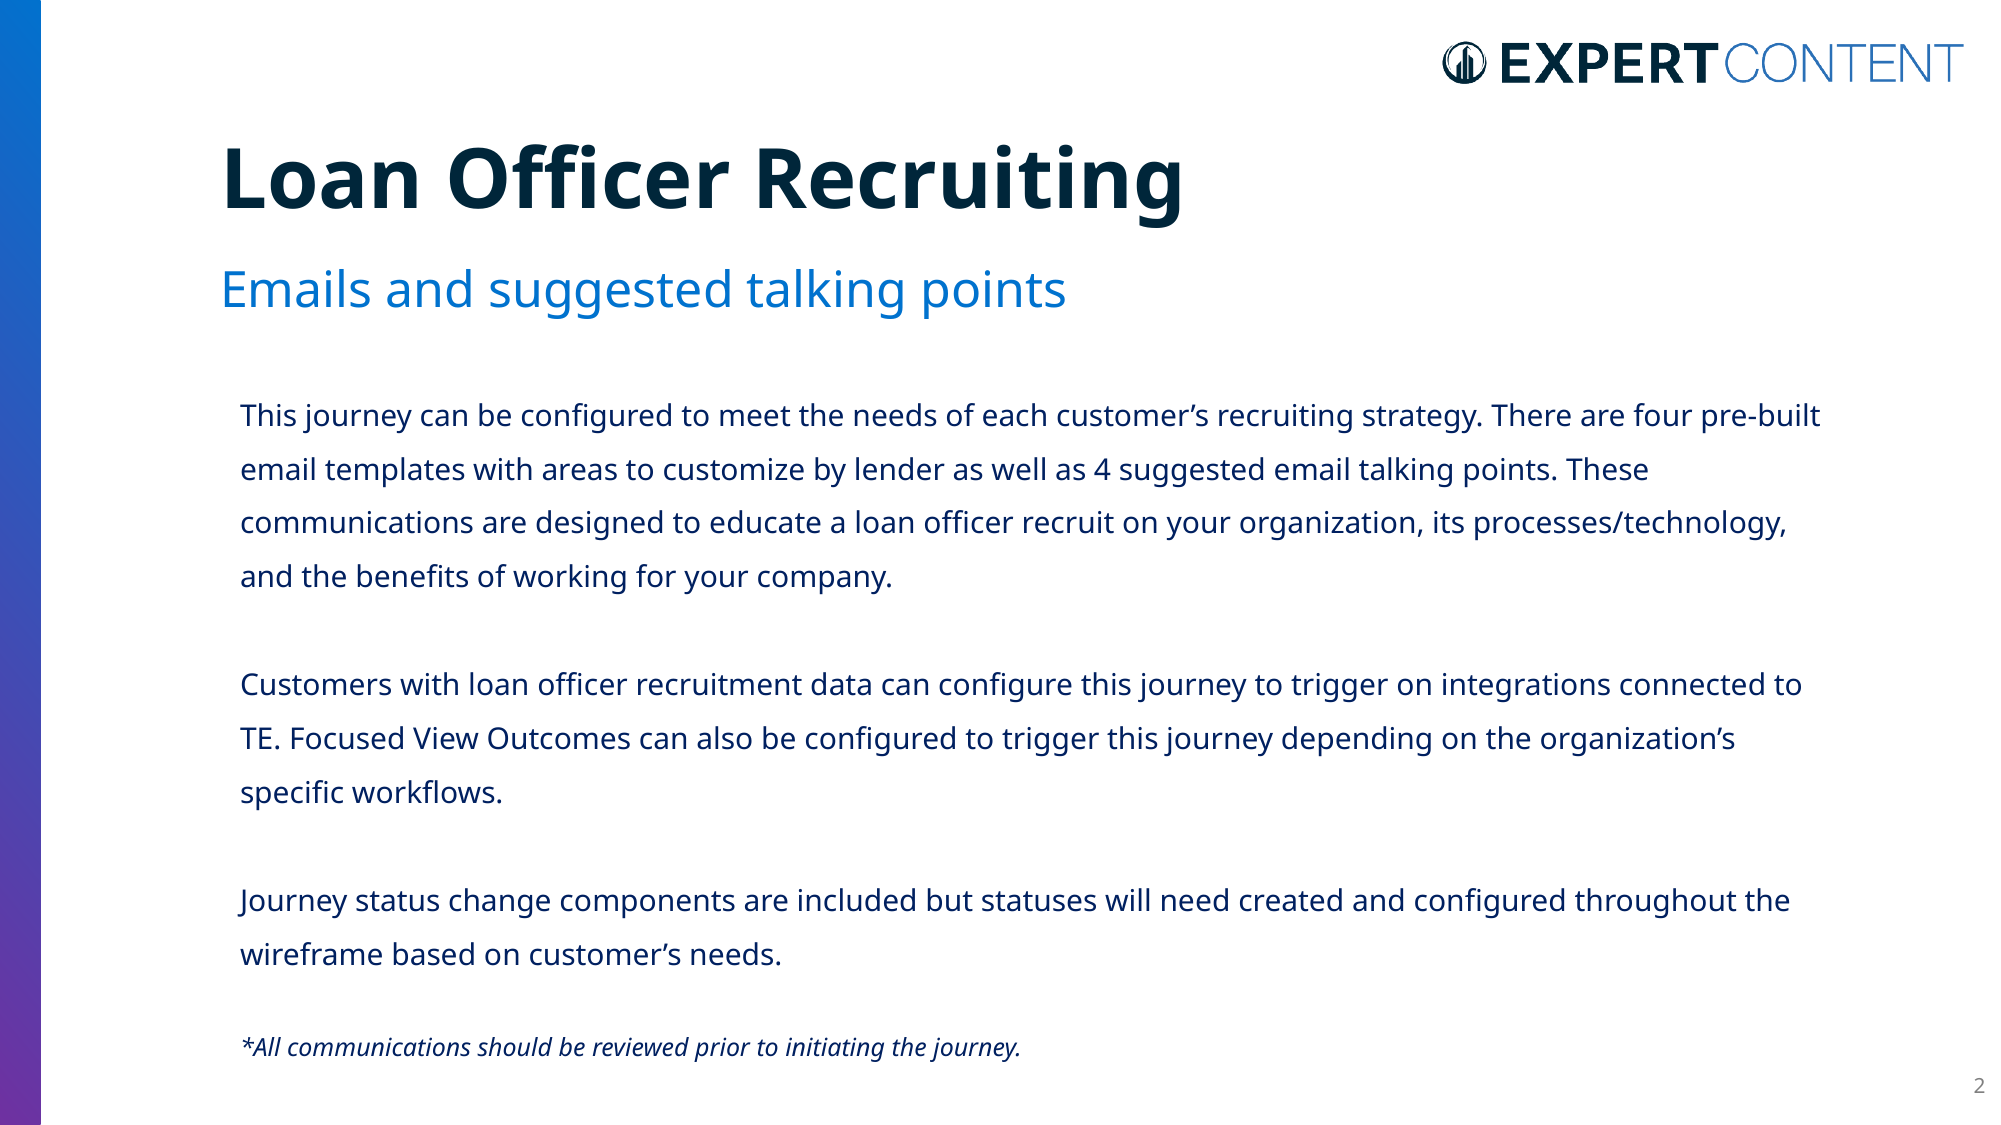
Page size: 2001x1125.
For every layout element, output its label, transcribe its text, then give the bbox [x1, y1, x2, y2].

list Emails and suggested talking points [205, 256, 1840, 330]
picture [1446, 45, 1484, 76]
picture [1442, 41, 1964, 85]
list Loan Officer Recruiting [205, 83, 1840, 234]
picture [1442, 41, 1461, 58]
list This journey can be configured to meet the needs of each customer’s recruiting strategy. There are four pre-built email templates with areas to customize by lender as well as 4 suggested email talking points. These communications are designed to educate a loan officer recruit on your organization, its processes/technology, and the benefits of working for your company. Customers with loan officer recruitment data can configure this journey to trigger on integrations connected to TE. Focused View Outcomes can also be configured to trigger this journey depending on the organization’s specific workflows. Journey status change components are included but statuses will need created and configured throughout the wireframe based on customer’s needs. *All communications should be reviewed prior to initiating the journey. [225, 370, 1859, 1071]
